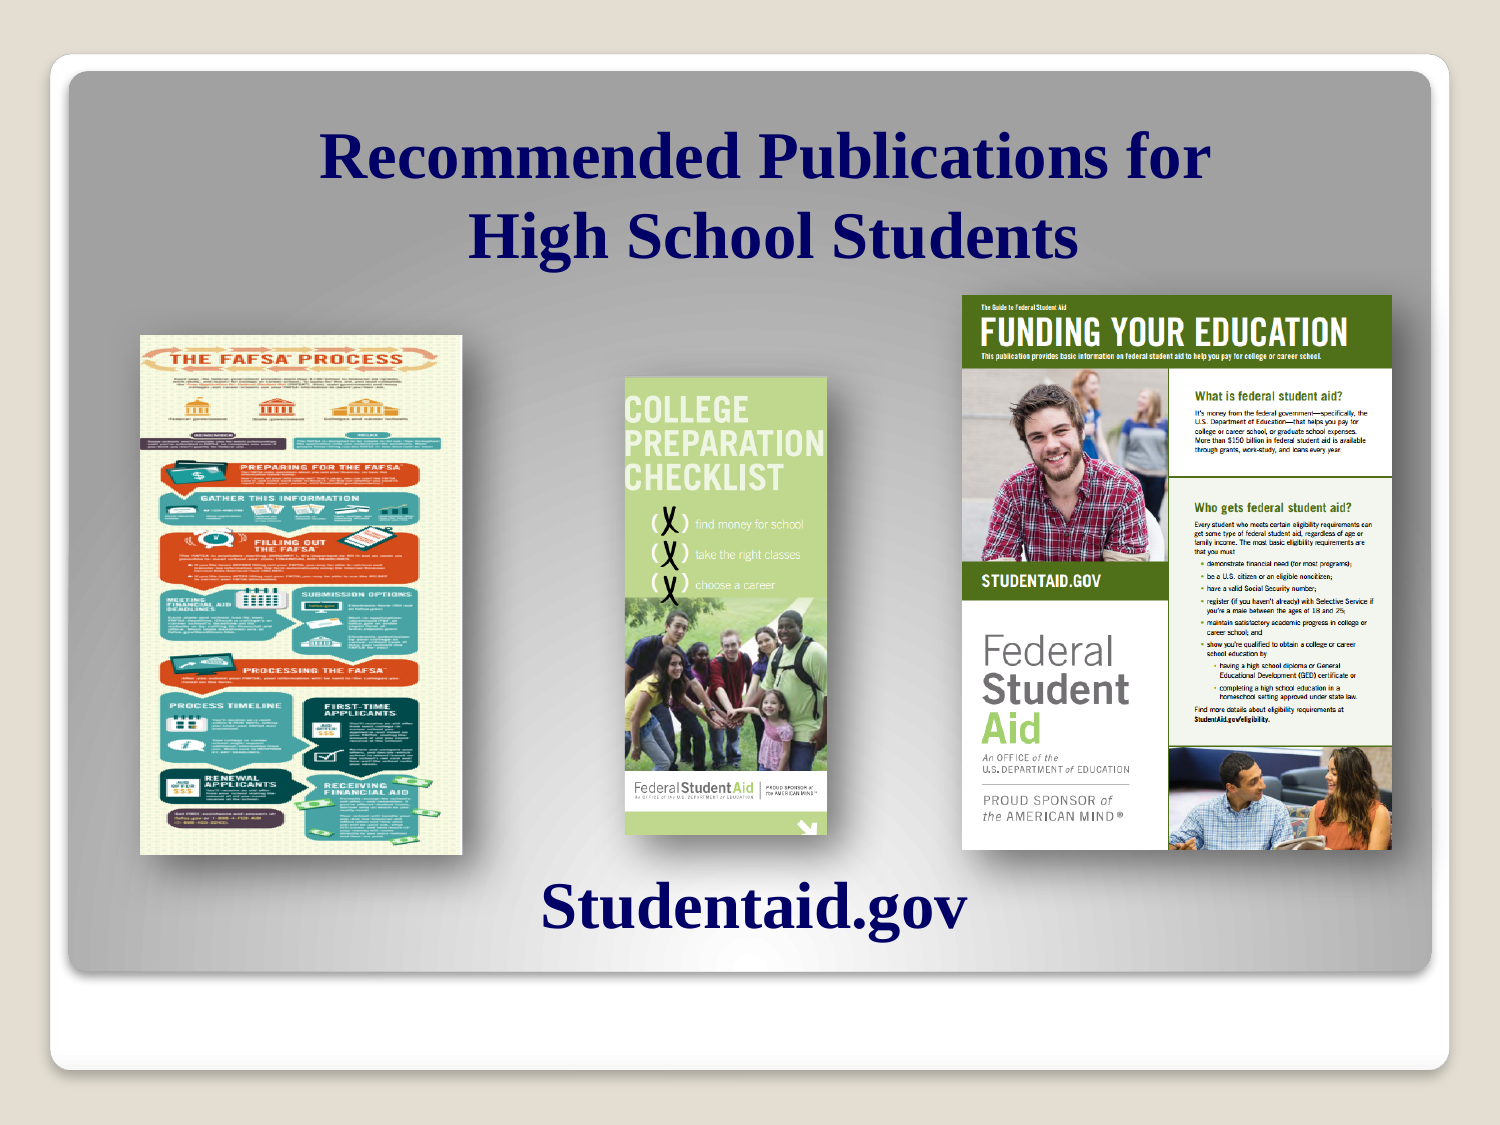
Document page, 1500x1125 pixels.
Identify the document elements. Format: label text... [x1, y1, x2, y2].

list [624, 374, 828, 835]
text_box Studentaid.gov [516, 854, 984, 950]
picture [139, 334, 463, 855]
picture [961, 295, 1393, 850]
title Recommended Publications for High School Students [105, 104, 1428, 278]
